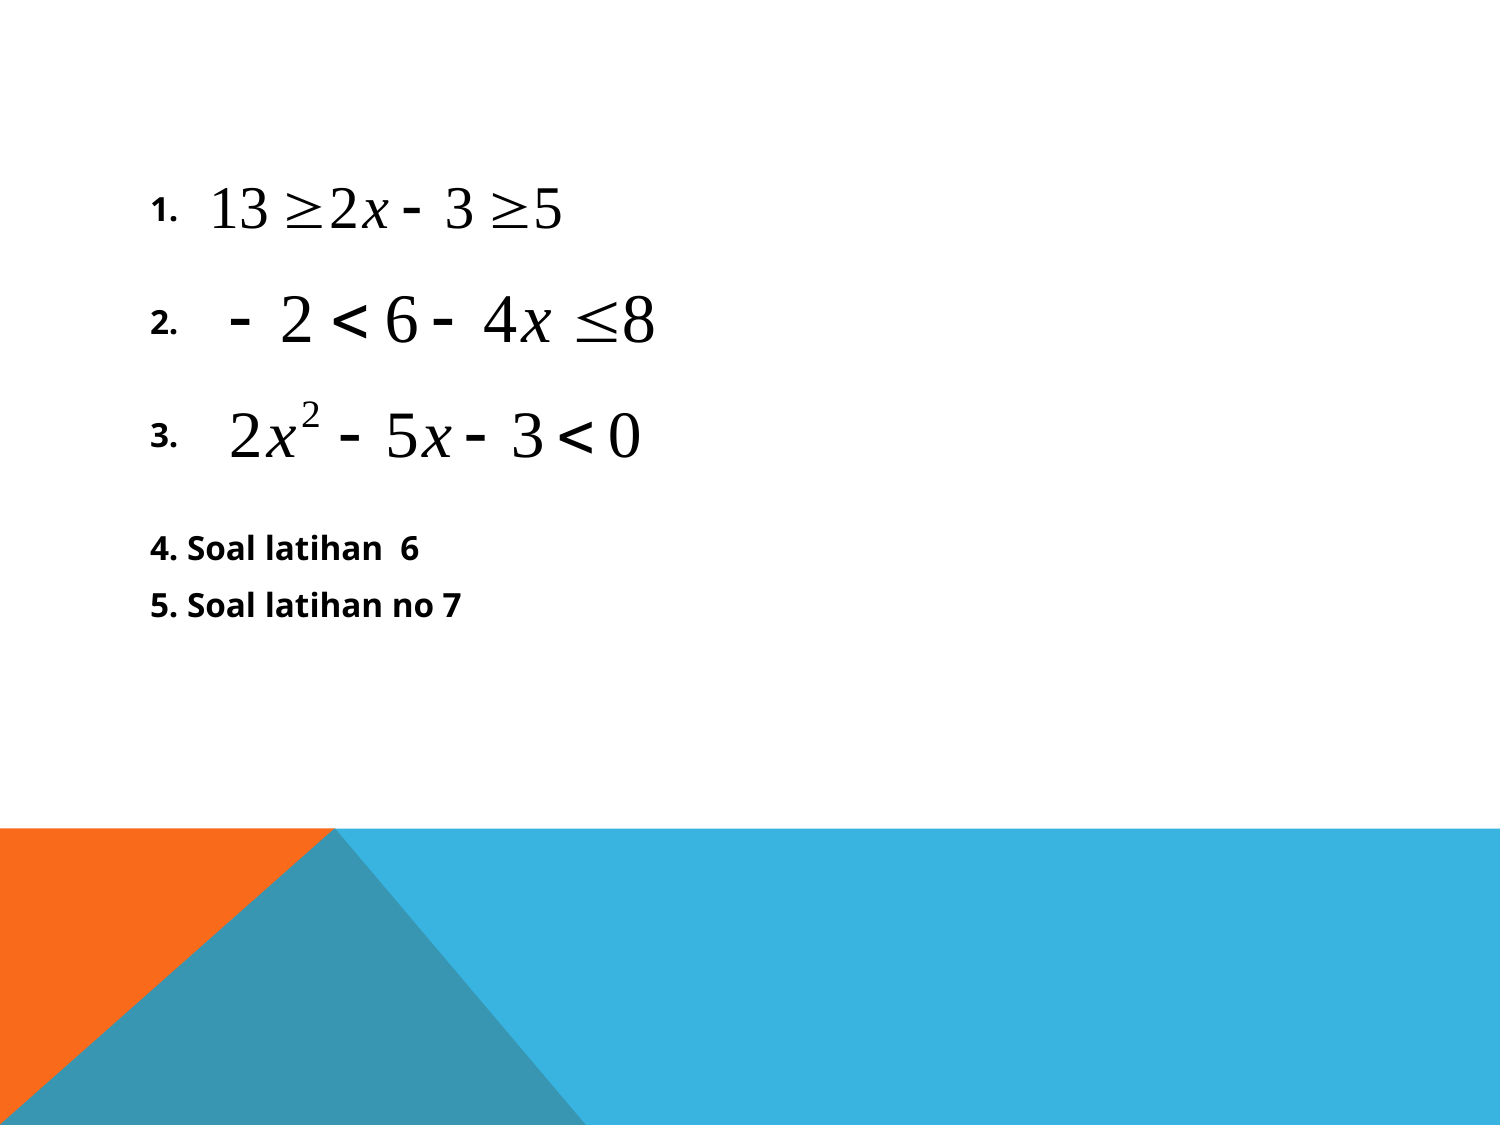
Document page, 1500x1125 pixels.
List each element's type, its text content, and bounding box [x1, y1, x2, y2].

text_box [218, 385, 652, 474]
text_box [218, 278, 669, 361]
list 1. 2. 3. 4. Soal latihan 6 5. Soal latihan no 7 [135, 180, 1369, 768]
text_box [206, 172, 570, 244]
